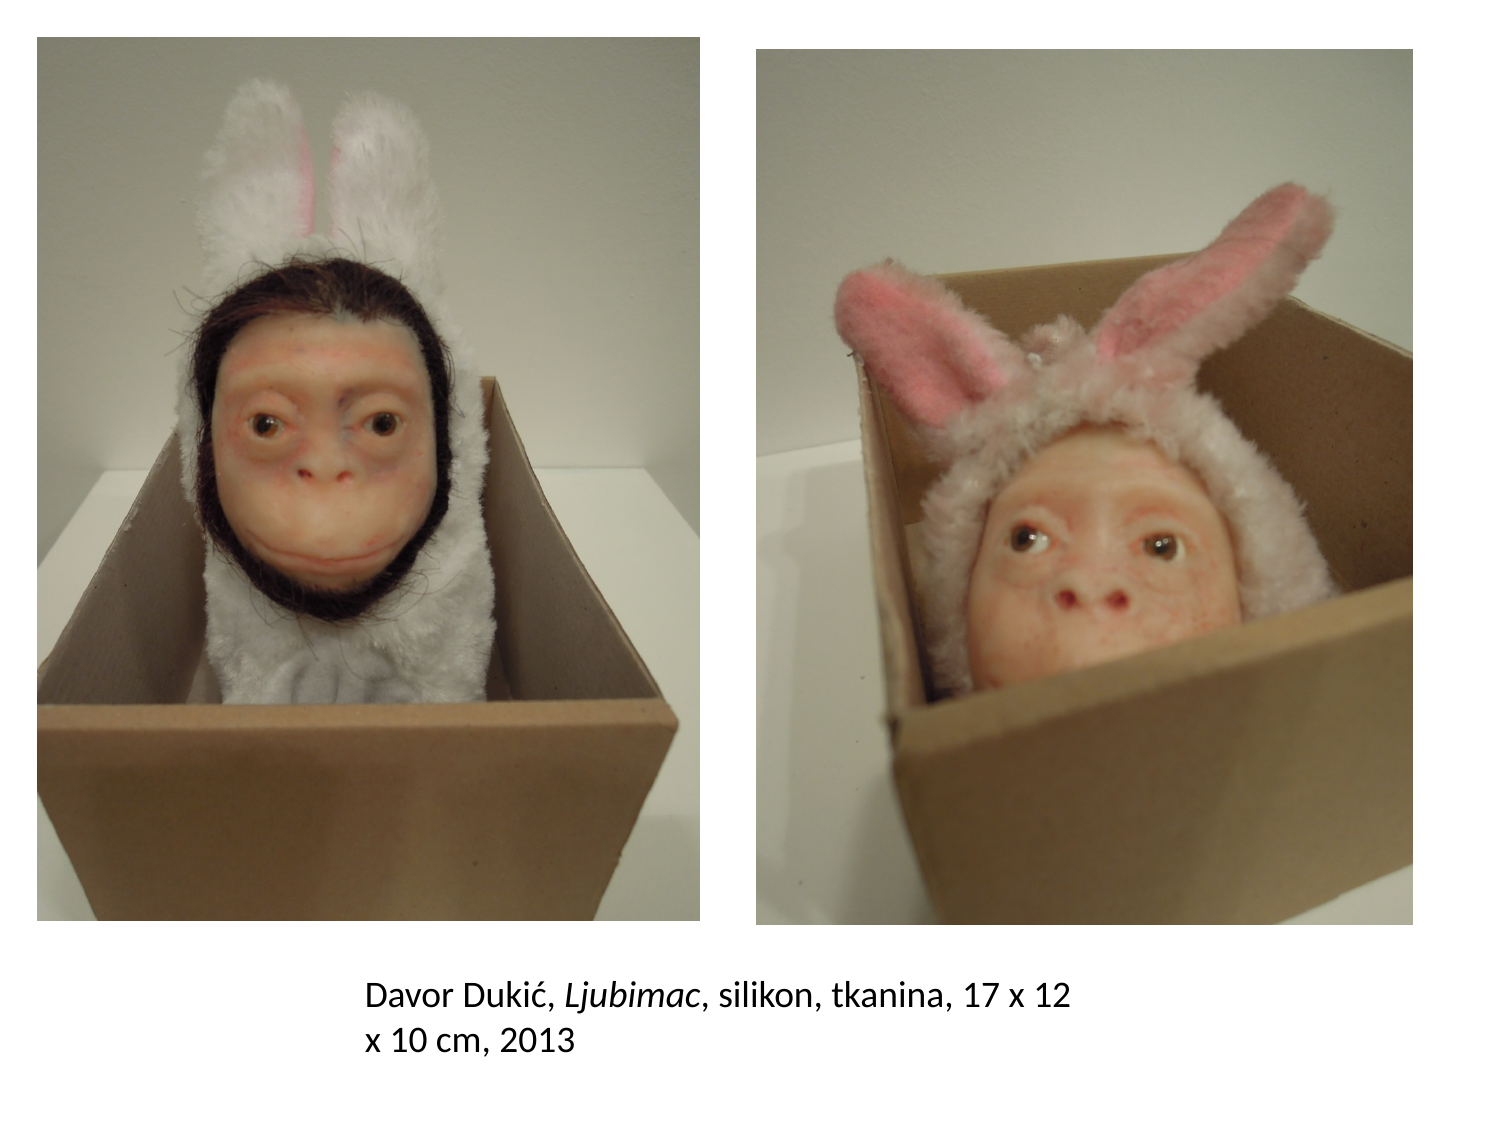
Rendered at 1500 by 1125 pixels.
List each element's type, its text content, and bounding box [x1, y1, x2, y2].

picture [37, 37, 701, 922]
text_box Davor Dukić, Ljubimac, silikon, tkanina, 17 x 12 x 10 cm, 2013 [349, 962, 1100, 1068]
picture [755, 49, 1413, 926]
